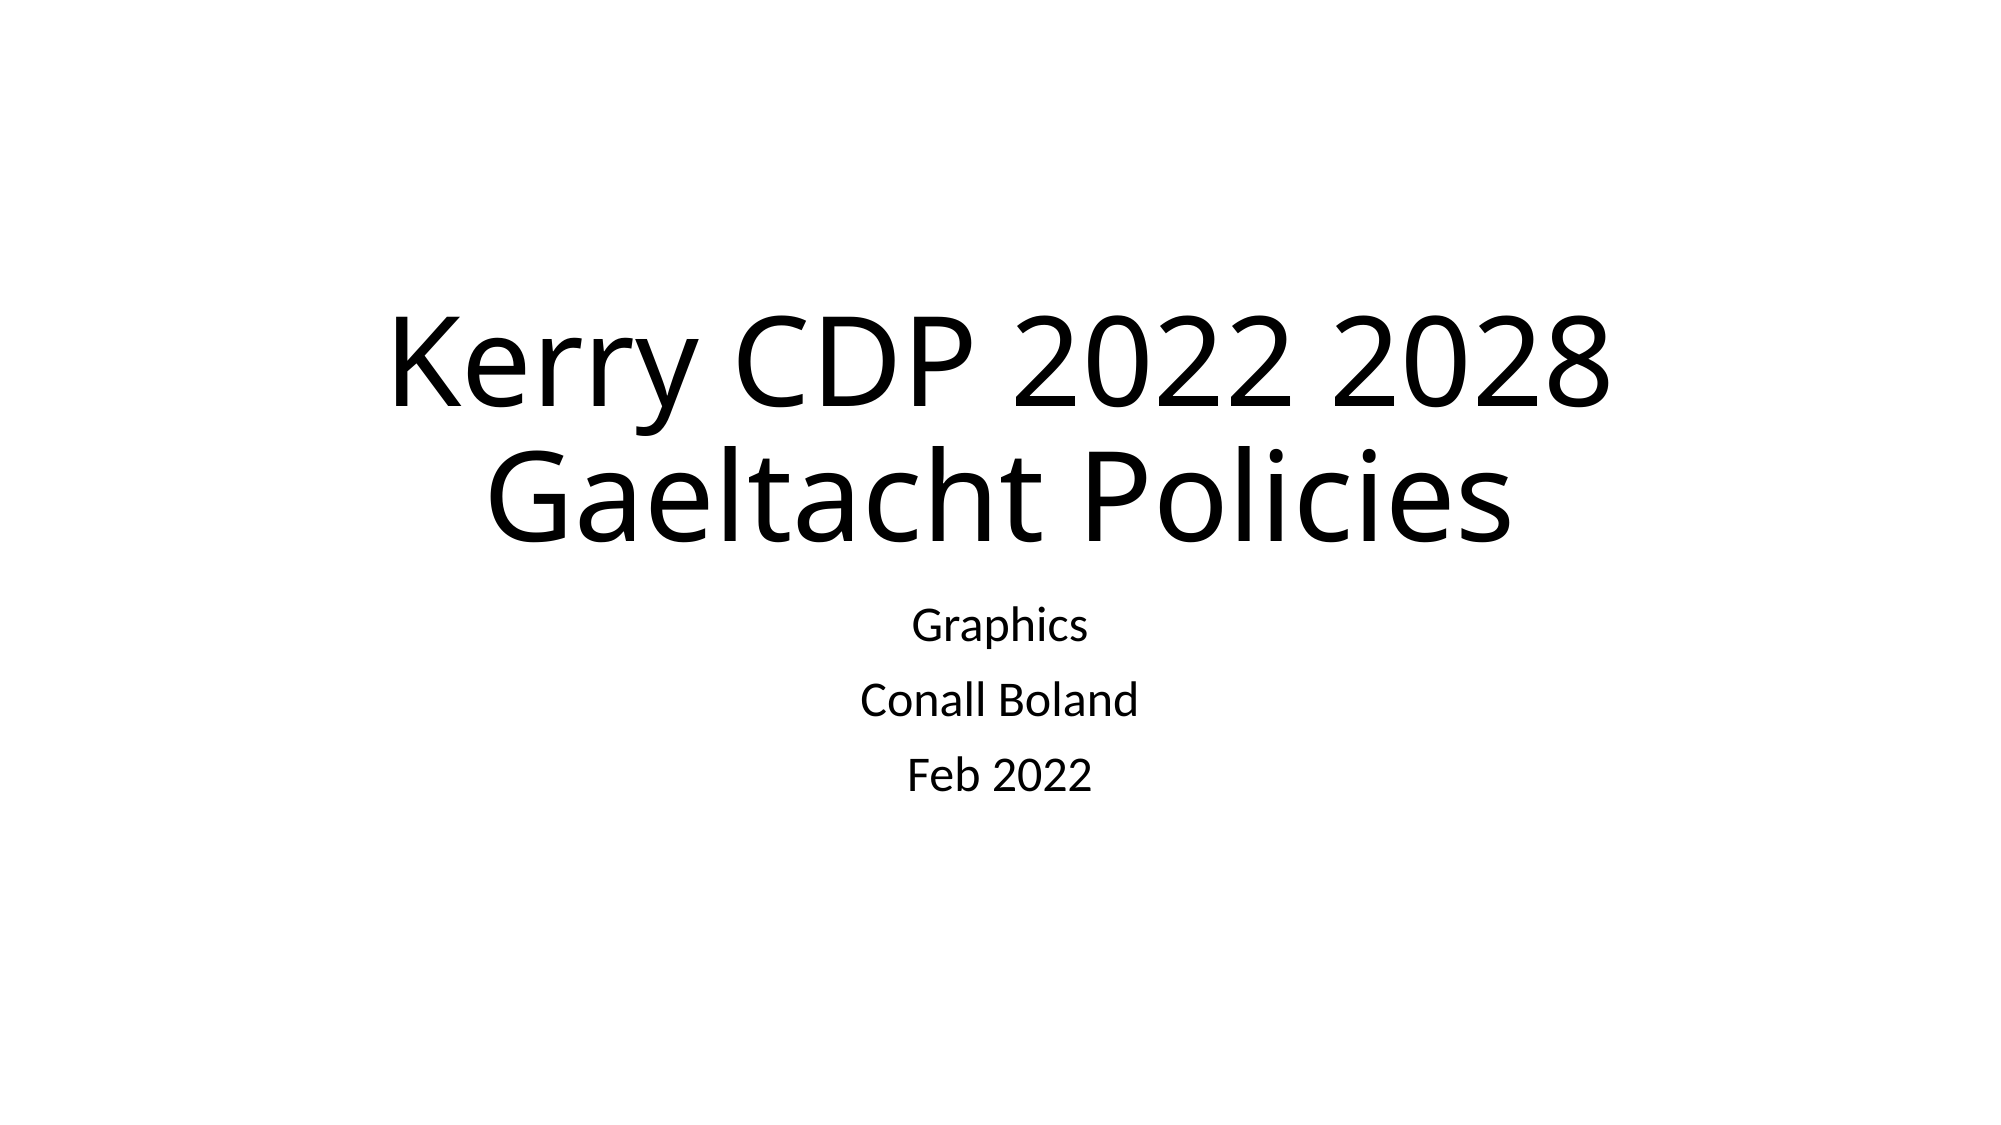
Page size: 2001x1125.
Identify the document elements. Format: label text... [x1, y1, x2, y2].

subtitle Graphics Conall Boland Feb 2022 [249, 590, 1750, 863]
title Kerry CDP 2022 2028 Gaeltacht Policies [249, 184, 1750, 576]
